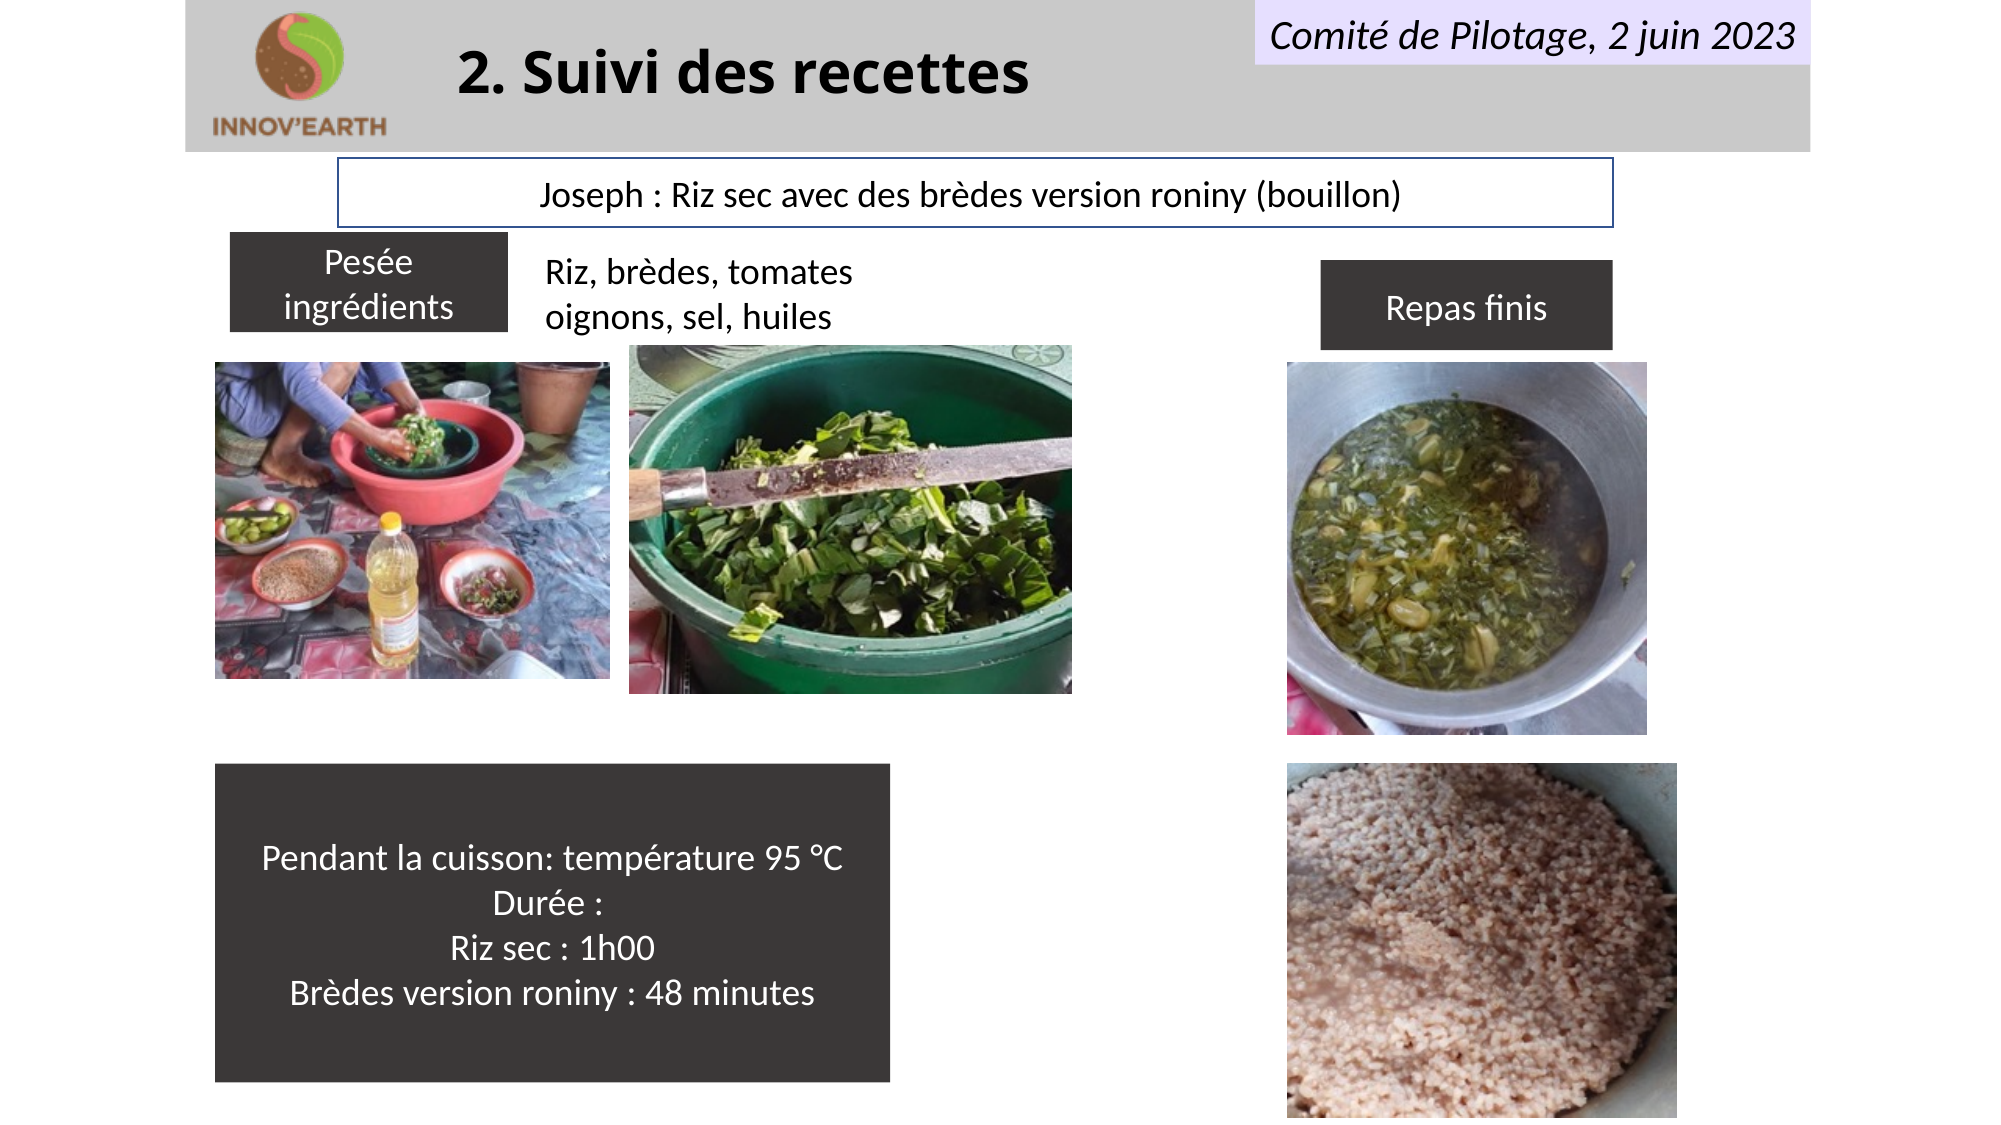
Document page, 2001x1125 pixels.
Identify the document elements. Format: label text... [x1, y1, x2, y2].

text_box Pesée ingrédients [229, 231, 509, 333]
text_box Repas finis [1320, 259, 1614, 351]
picture [1286, 362, 1647, 735]
picture [215, 362, 610, 679]
picture [629, 345, 1072, 694]
text_box Riz, brèdes, tomates oignons, sel, huiles [530, 239, 998, 345]
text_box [413, 0, 1811, 152]
picture [1287, 763, 1677, 1119]
picture [187, 0, 413, 188]
text_box Joseph : Riz sec avec des brèdes version roniny (bouillon) [337, 157, 1614, 228]
text_box Pendant la cuisson: température 95 °C Durée : Riz sec : 1h00 Brèdes version roniny : 48 minutes [214, 763, 891, 1083]
